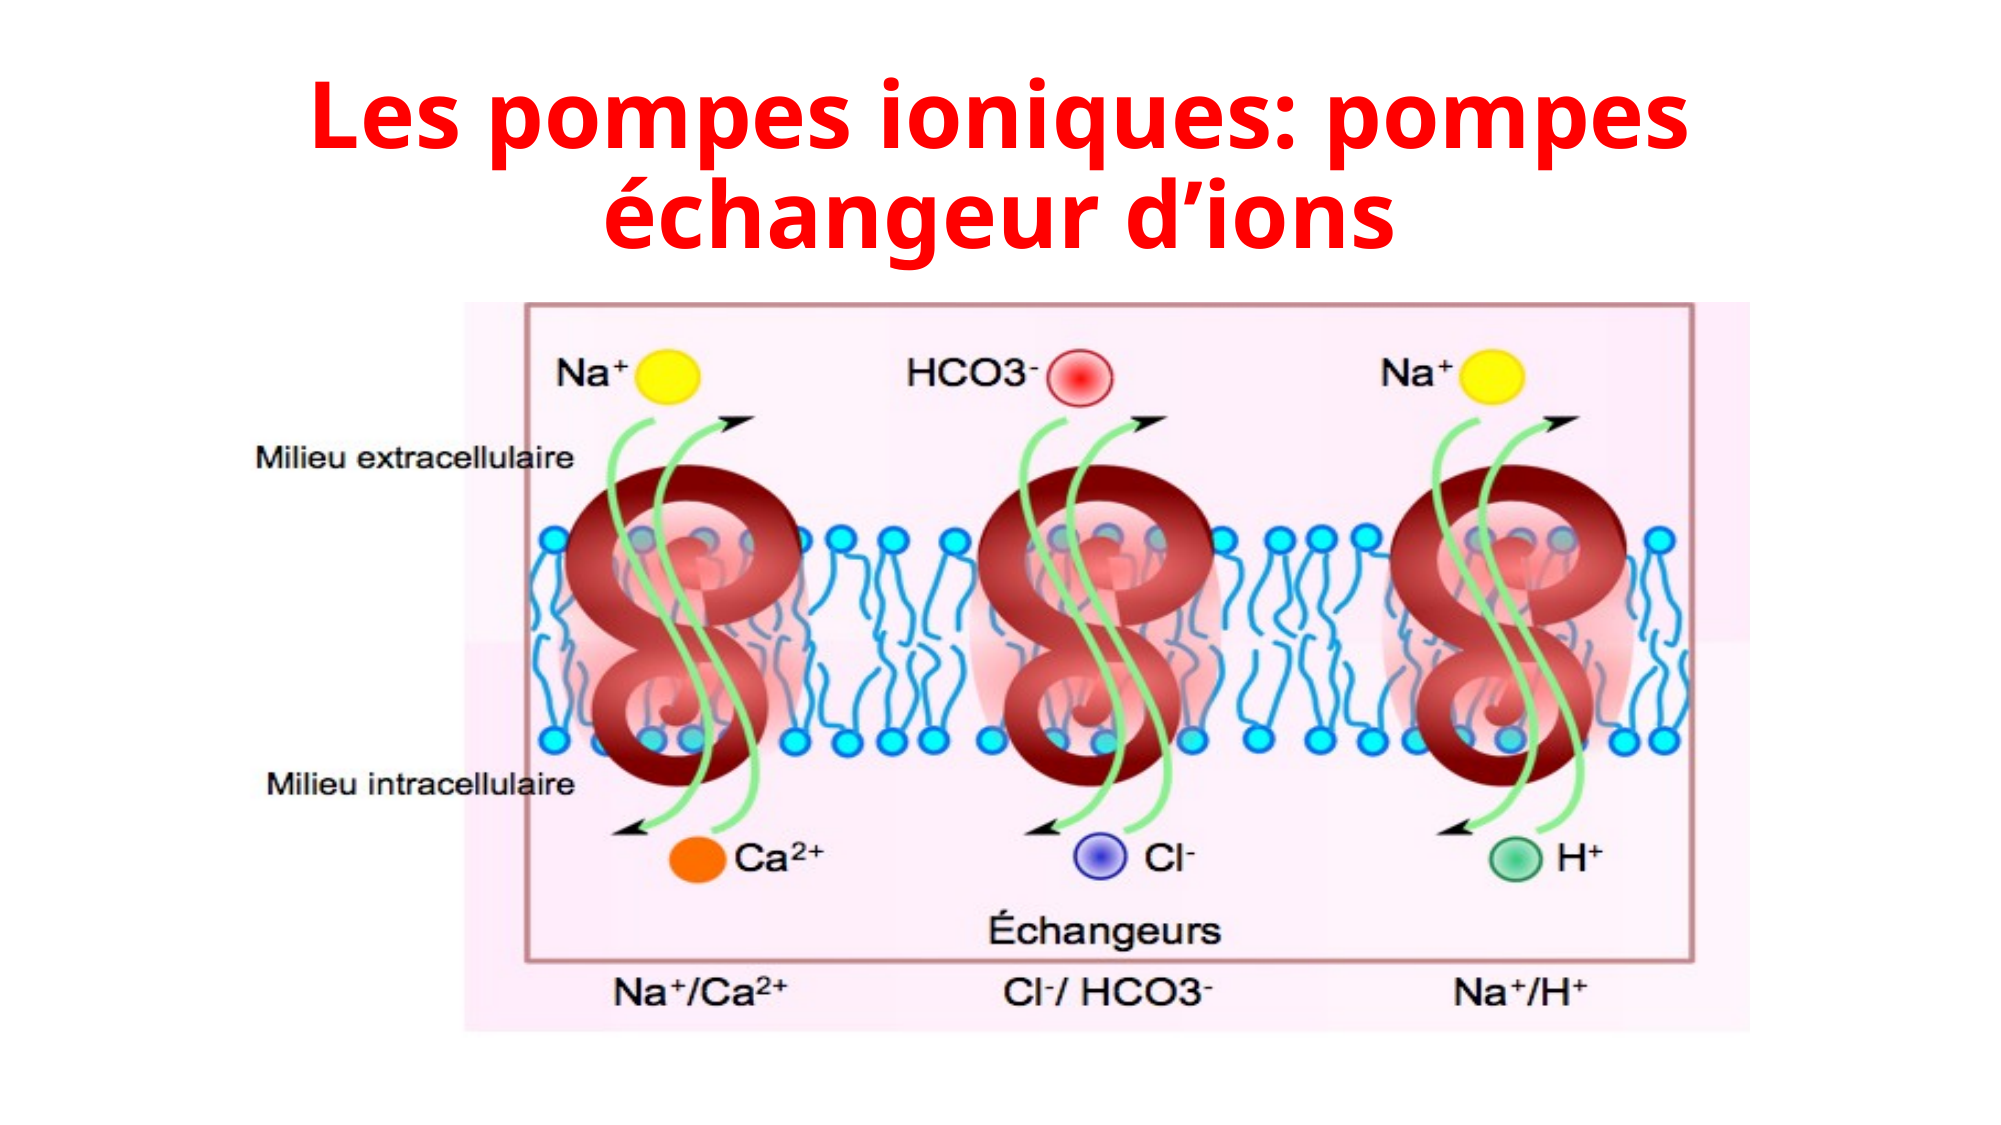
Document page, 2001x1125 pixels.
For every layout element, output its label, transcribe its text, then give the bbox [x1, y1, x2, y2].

title Les pompes ioniques: pompes échangeur d’ions [137, 59, 1863, 278]
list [249, 302, 1750, 1125]
